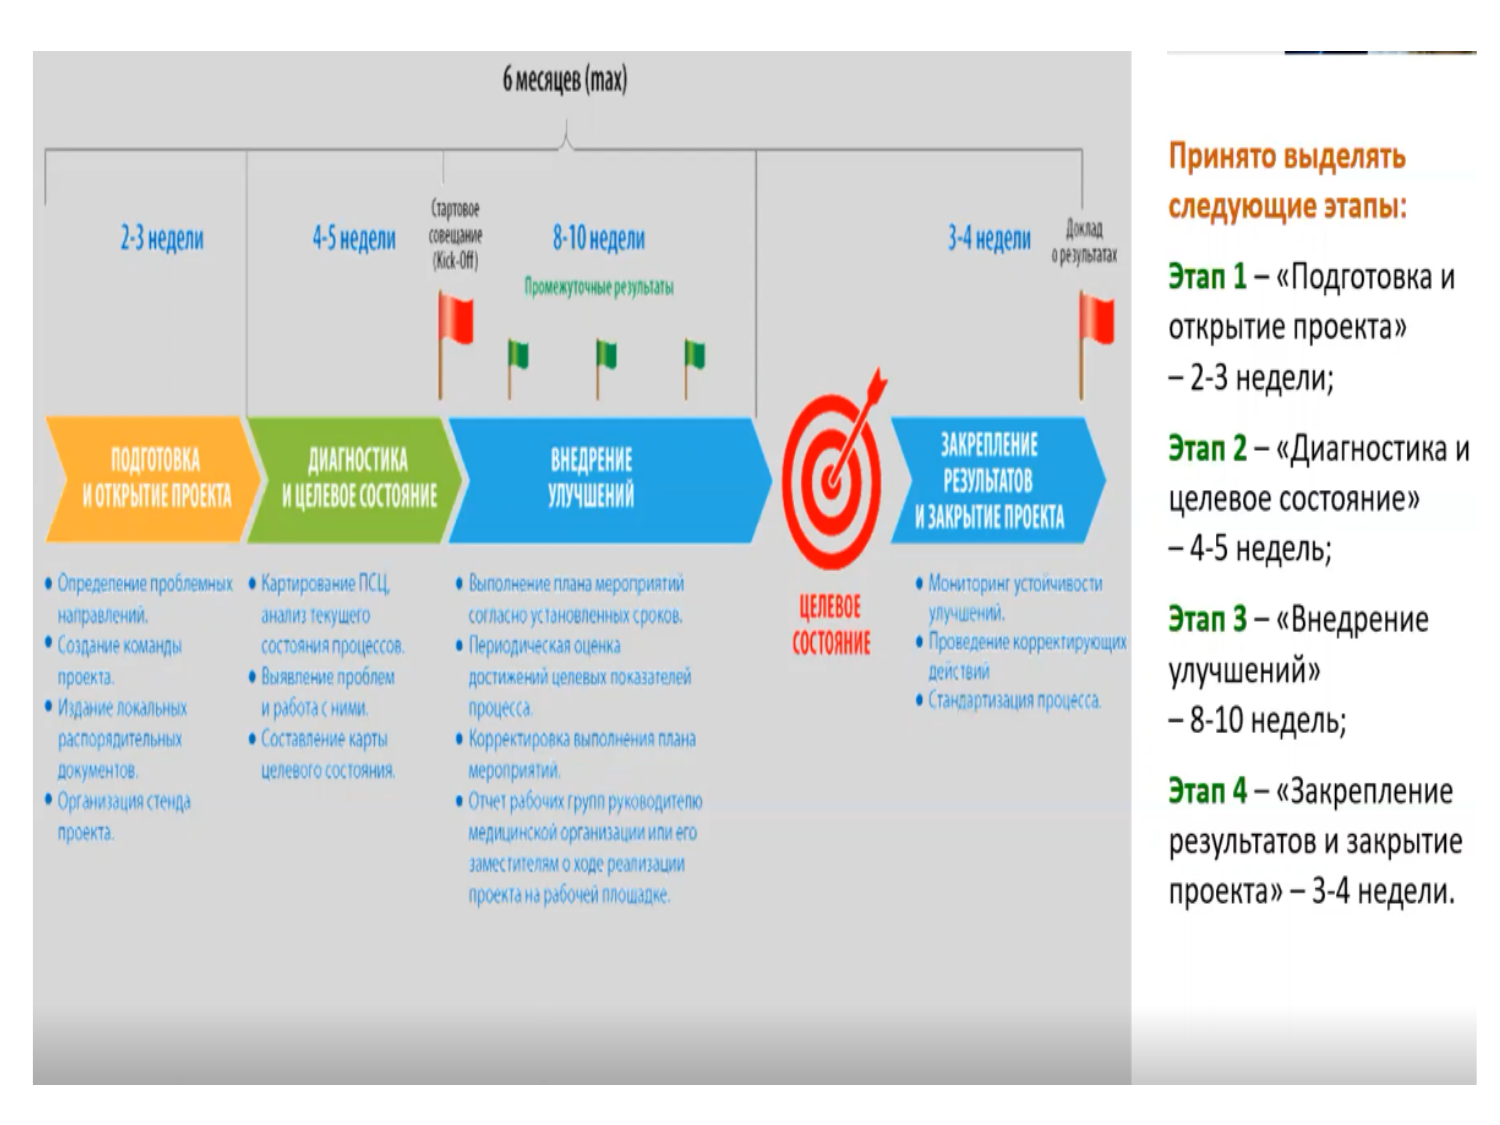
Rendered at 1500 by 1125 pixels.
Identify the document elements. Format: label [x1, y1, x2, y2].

picture [32, 51, 1477, 1085]
